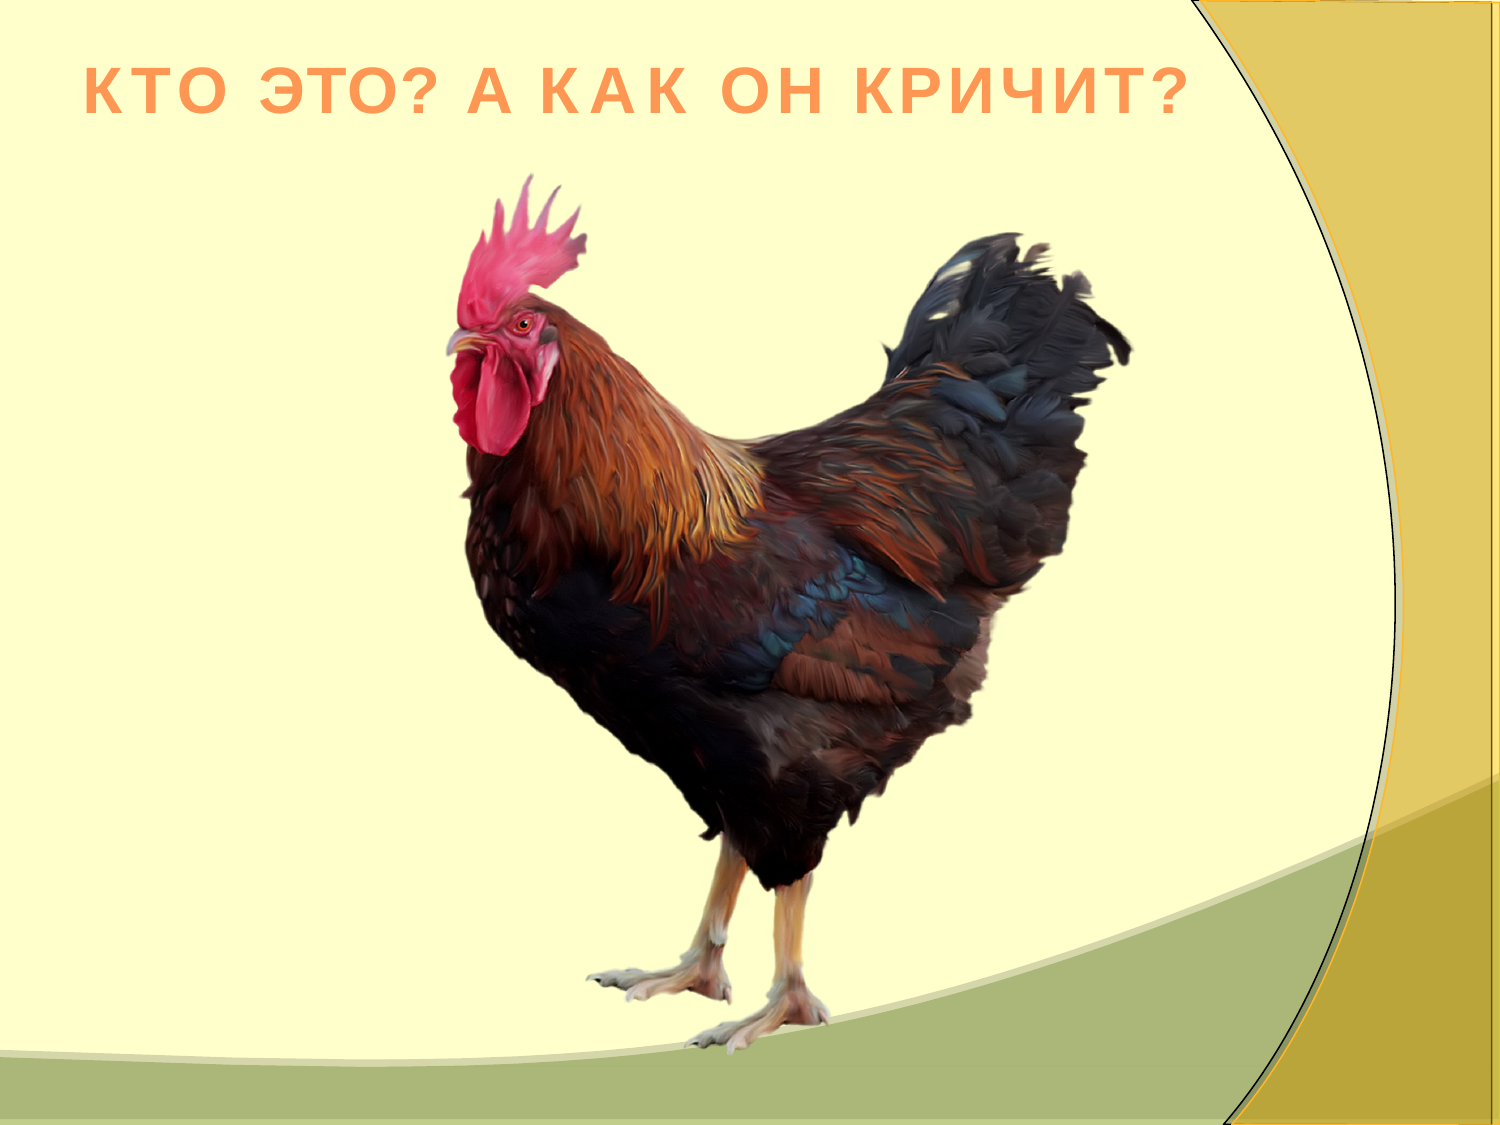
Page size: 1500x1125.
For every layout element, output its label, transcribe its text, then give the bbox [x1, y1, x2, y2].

title КТО ЭТО? А КАК ОН КРИЧИТ? [40, 45, 1210, 236]
picture [443, 169, 1137, 1059]
